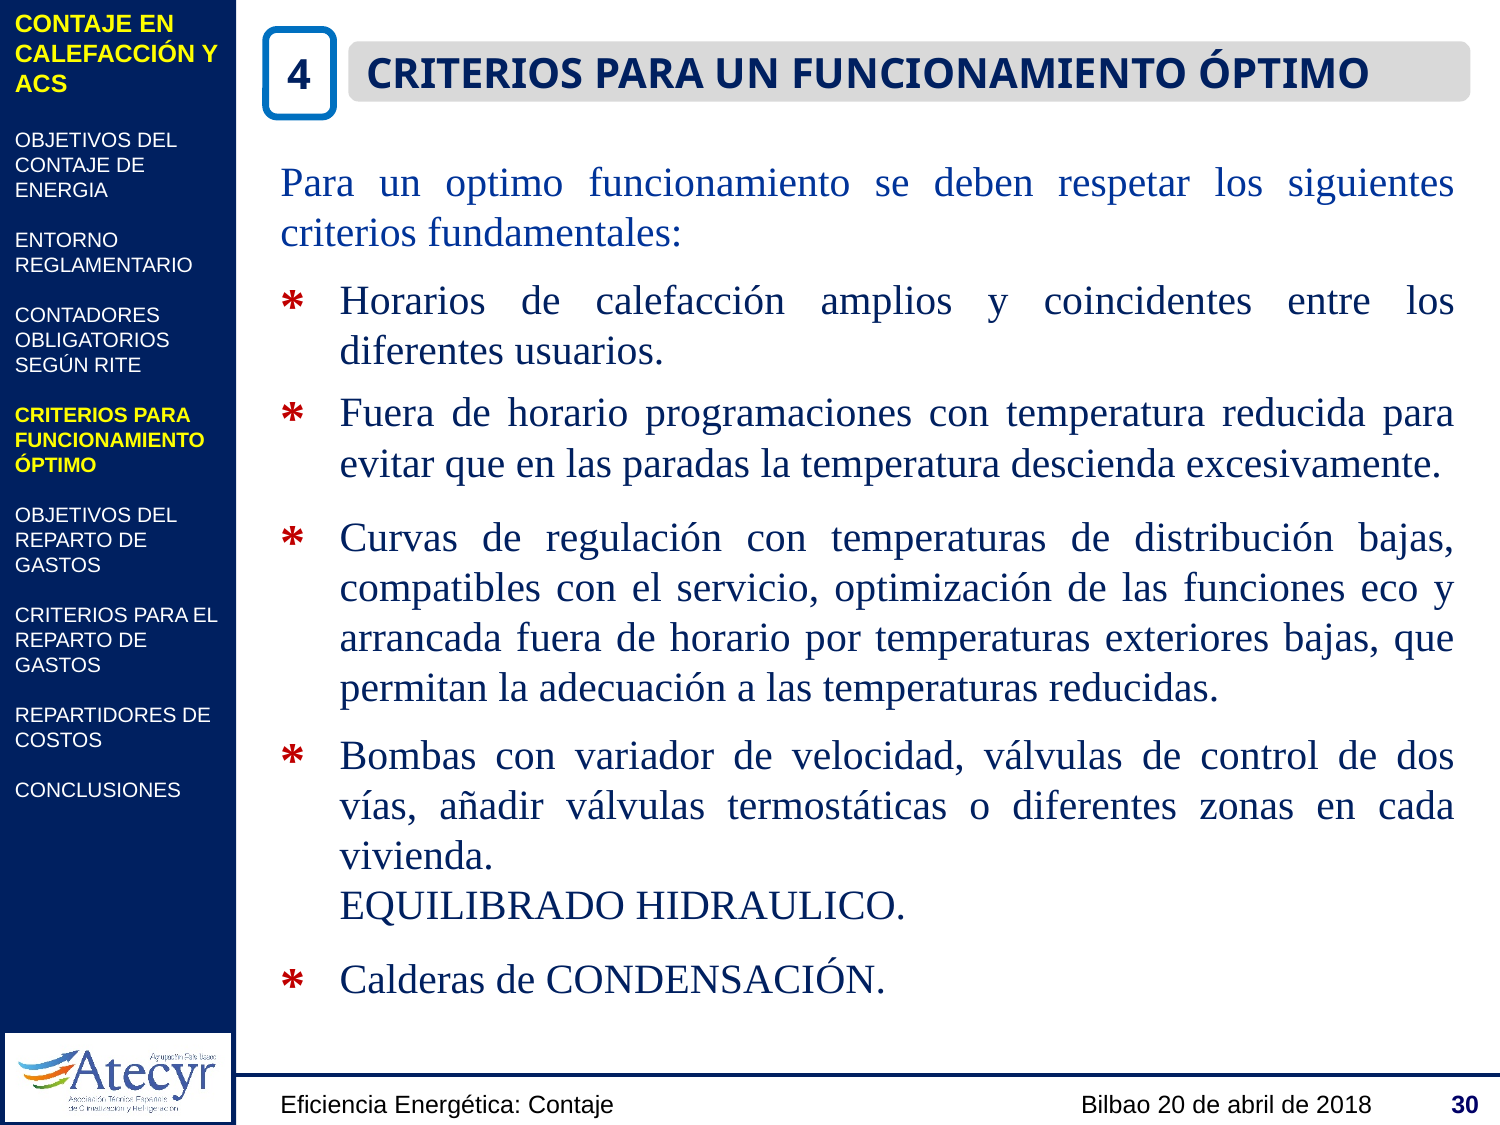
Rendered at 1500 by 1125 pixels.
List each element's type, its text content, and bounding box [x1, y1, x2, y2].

text_box 4 [265, 29, 334, 117]
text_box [265, 944, 1471, 1021]
text_box CRITERIOS PARA UN FUNCIONAMIENTO ÓPTIMO [348, 41, 1471, 102]
text_box Para un optimo funcionamiento se deben respetar los siguientes criterios fundamentales: [265, 147, 1471, 263]
picture [5, 1040, 231, 1122]
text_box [265, 377, 1471, 495]
text_box CONTAJE EN CALEFACCIÓN Y ACS OBJETIVOS DEL CONTAJE DE ENERGIA ENTORNO REGLAMENTARIO CONTADORES OBLIGATORIOS SEGÚN RITE CRITERIOS PARA FUNCIONAMIENTO ÓPTIMO OBJETIVOS DEL REPARTO DE GASTOS CRITERIOS PARA EL REPARTO DE GASTOS REPARTIDORES DE COSTOS CONCLUSIONES [0, 0, 237, 1040]
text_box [265, 720, 1471, 938]
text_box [265, 502, 1471, 720]
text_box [265, 265, 1471, 377]
